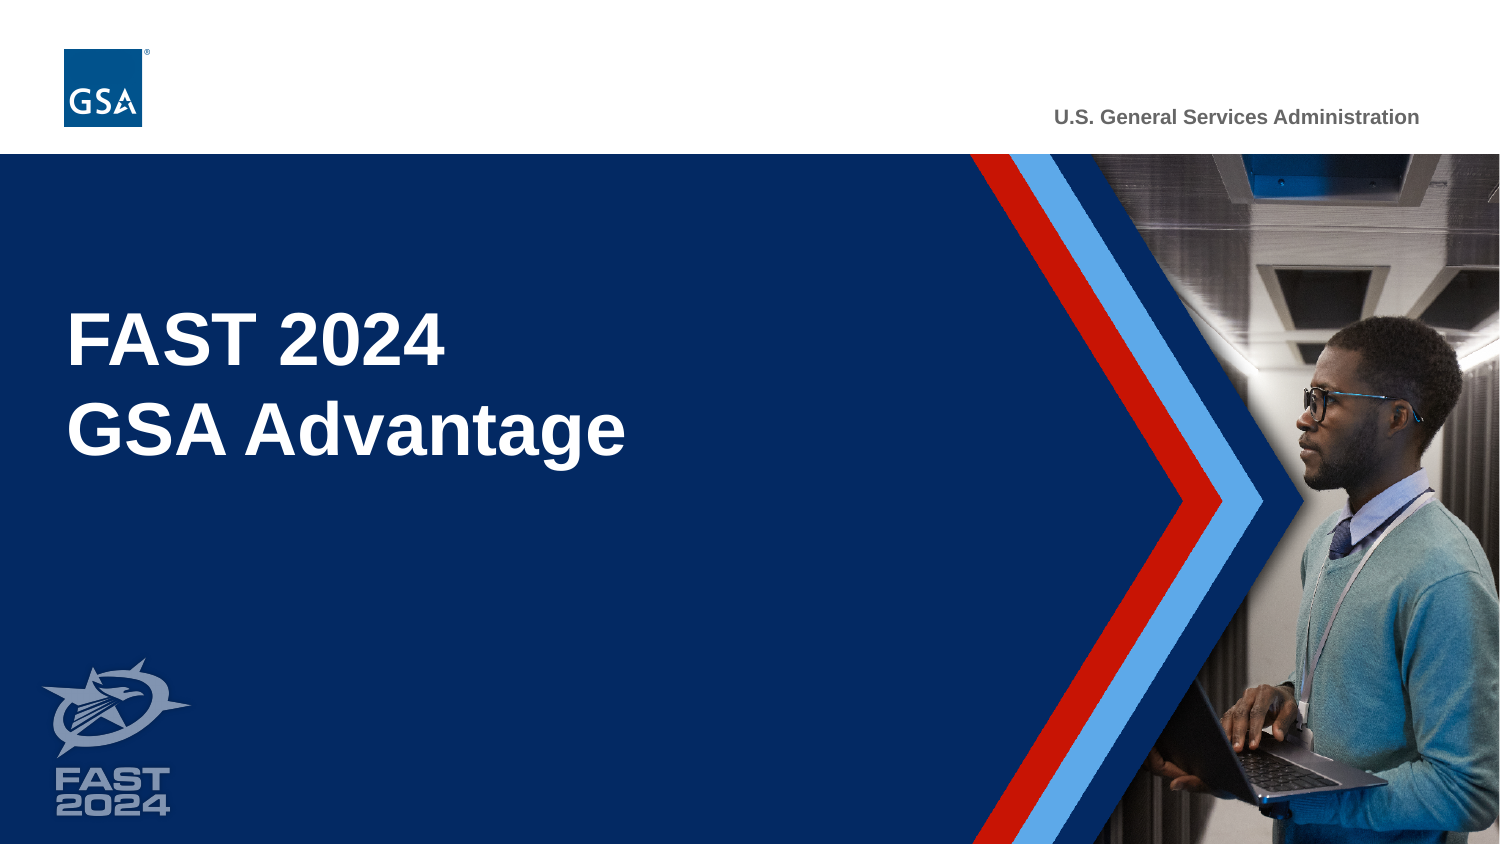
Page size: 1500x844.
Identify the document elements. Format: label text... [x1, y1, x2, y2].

picture [0, 154, 1500, 844]
picture [64, 49, 150, 127]
title FAST 2024 GSA Advantage [51, 154, 962, 575]
